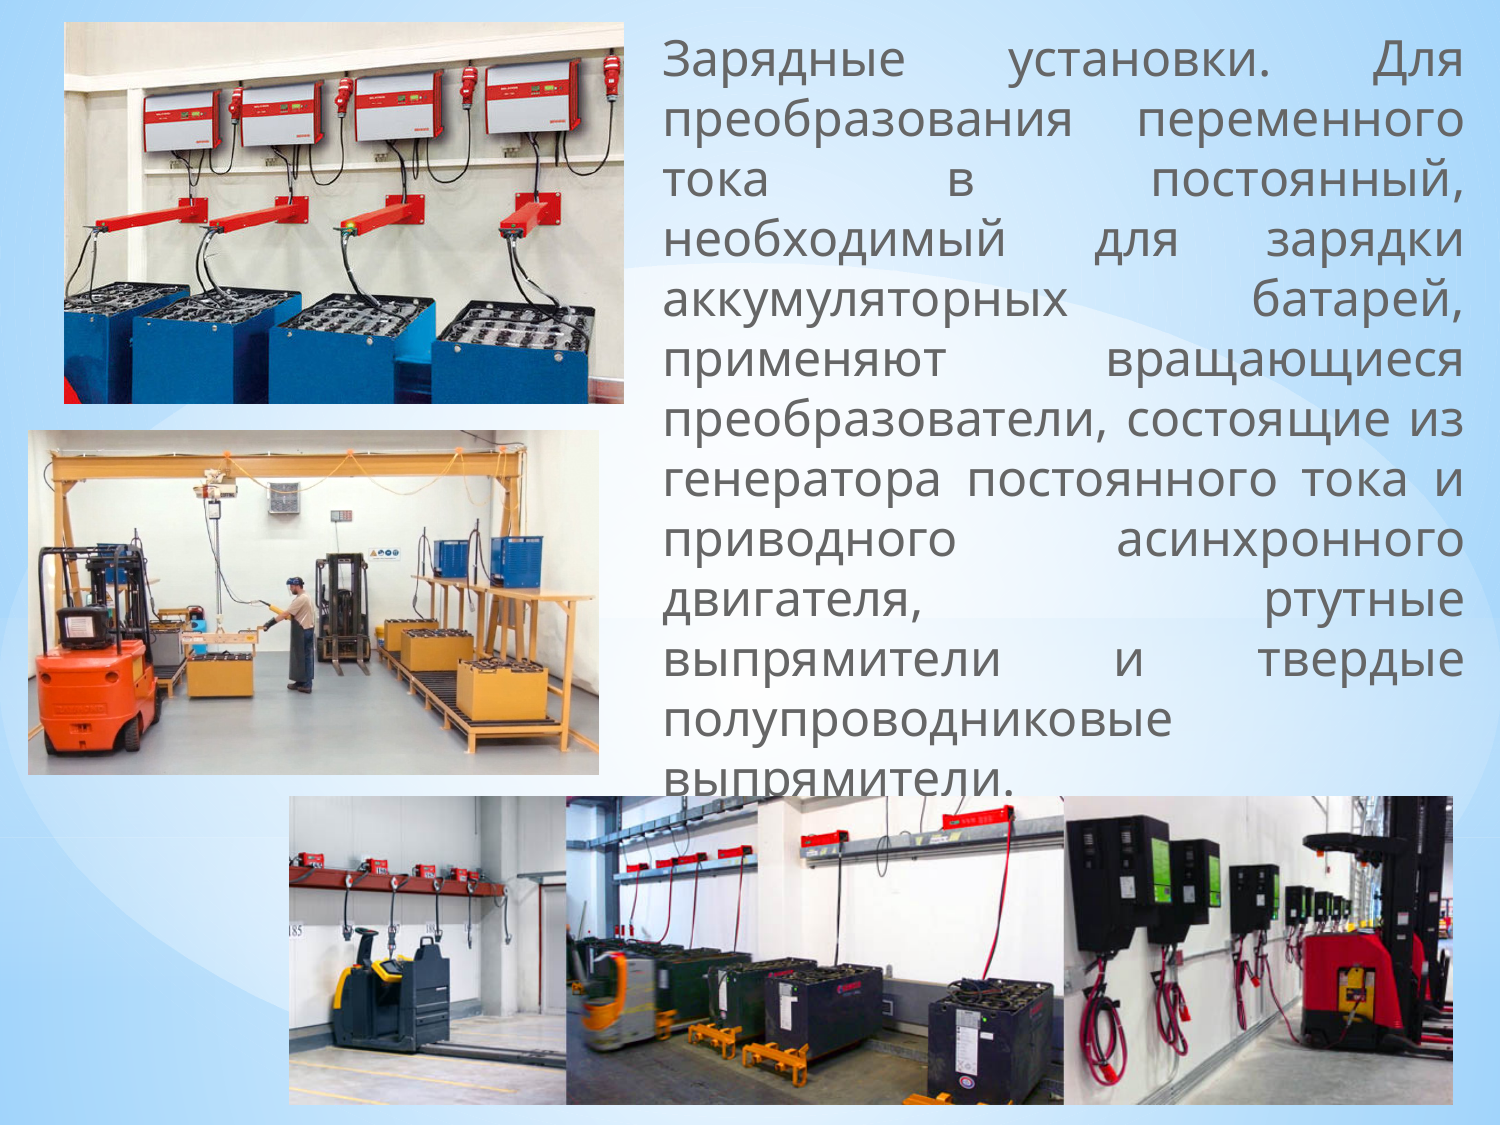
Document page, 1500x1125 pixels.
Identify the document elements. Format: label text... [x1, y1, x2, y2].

picture [64, 21, 624, 404]
picture [289, 796, 1453, 1106]
text_box Зарядные установки. Для преобразования переменного тока в постоянный, необходимый для зарядки аккумуляторных батарей, применяют вращающиеся преобразователи, состоящие из генератора постоянного тока и приводного асинхронного двигателя, ртутные выпрямители и твердые полупроводниковые выпрямители. [647, 19, 1481, 814]
picture [27, 430, 599, 776]
